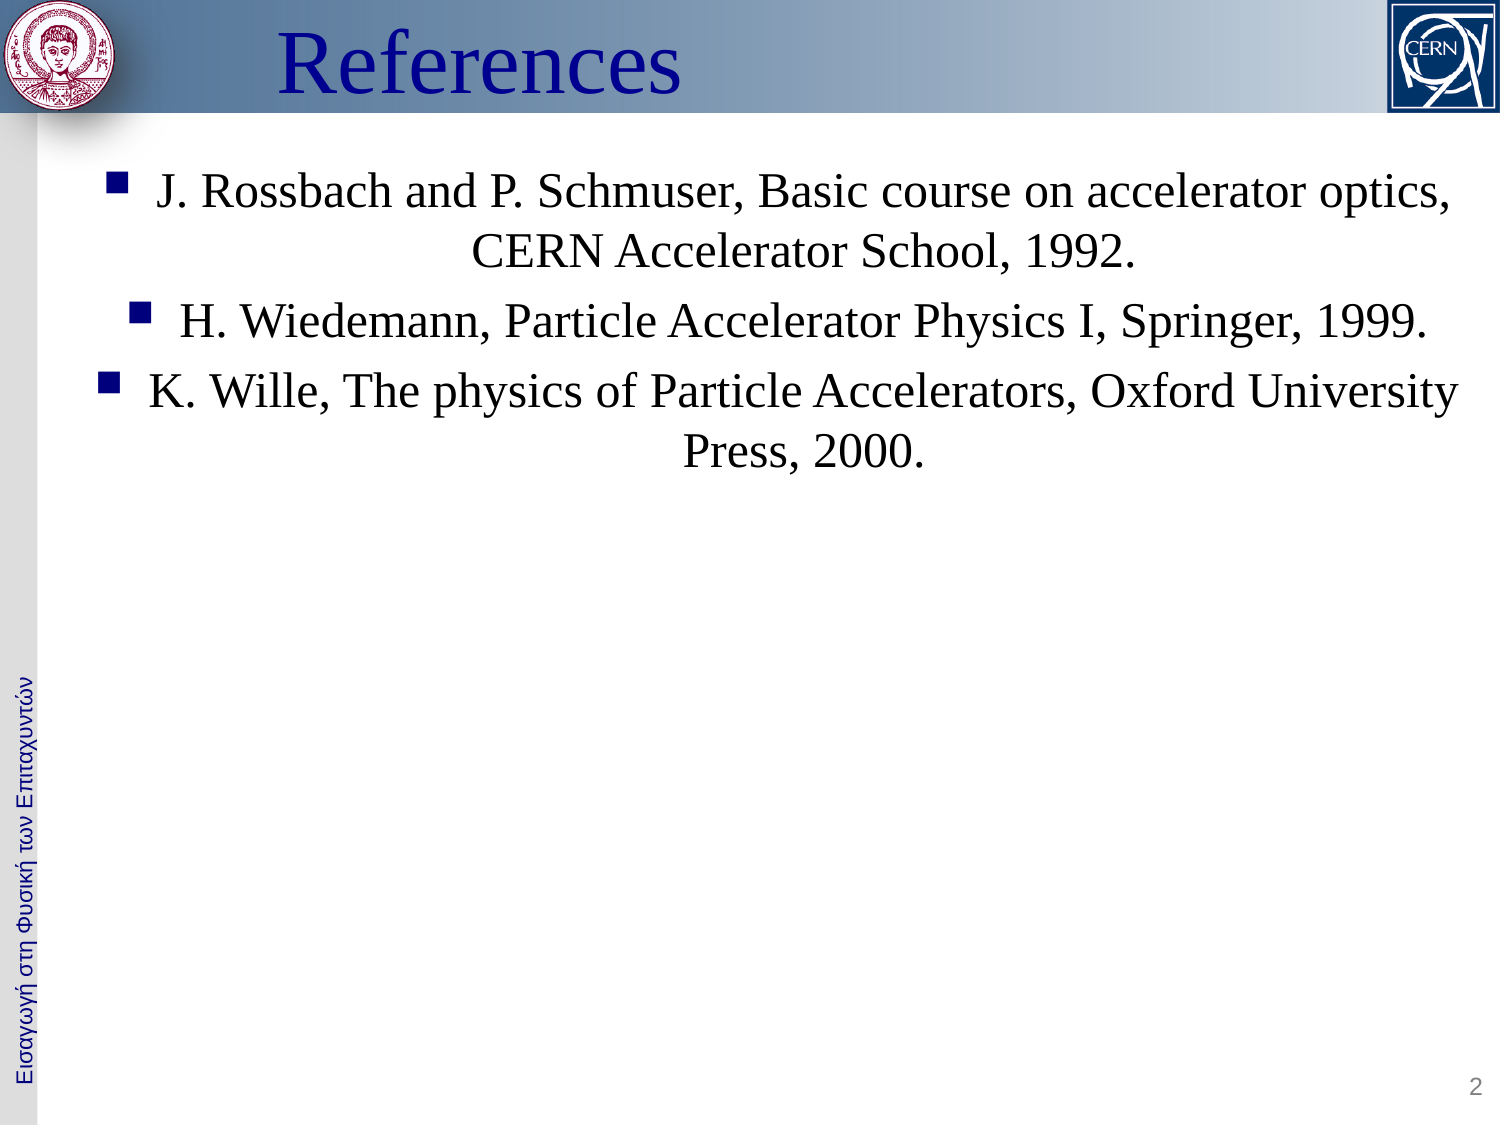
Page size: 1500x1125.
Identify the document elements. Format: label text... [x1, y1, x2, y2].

list J. Rossbach and P. Schmuser, Basic course on accelerator optics, CERN Accelerator School, 1992. H. Wiedemann, Particle Accelerator Physics I, Springer, 1999. K. Wille, The physics of Particle Accelerators, Oxford University Press, 2000. [37, 149, 1500, 1107]
picture [1400, 0, 1500, 113]
title References [261, 0, 1400, 114]
picture [0, 0, 128, 125]
